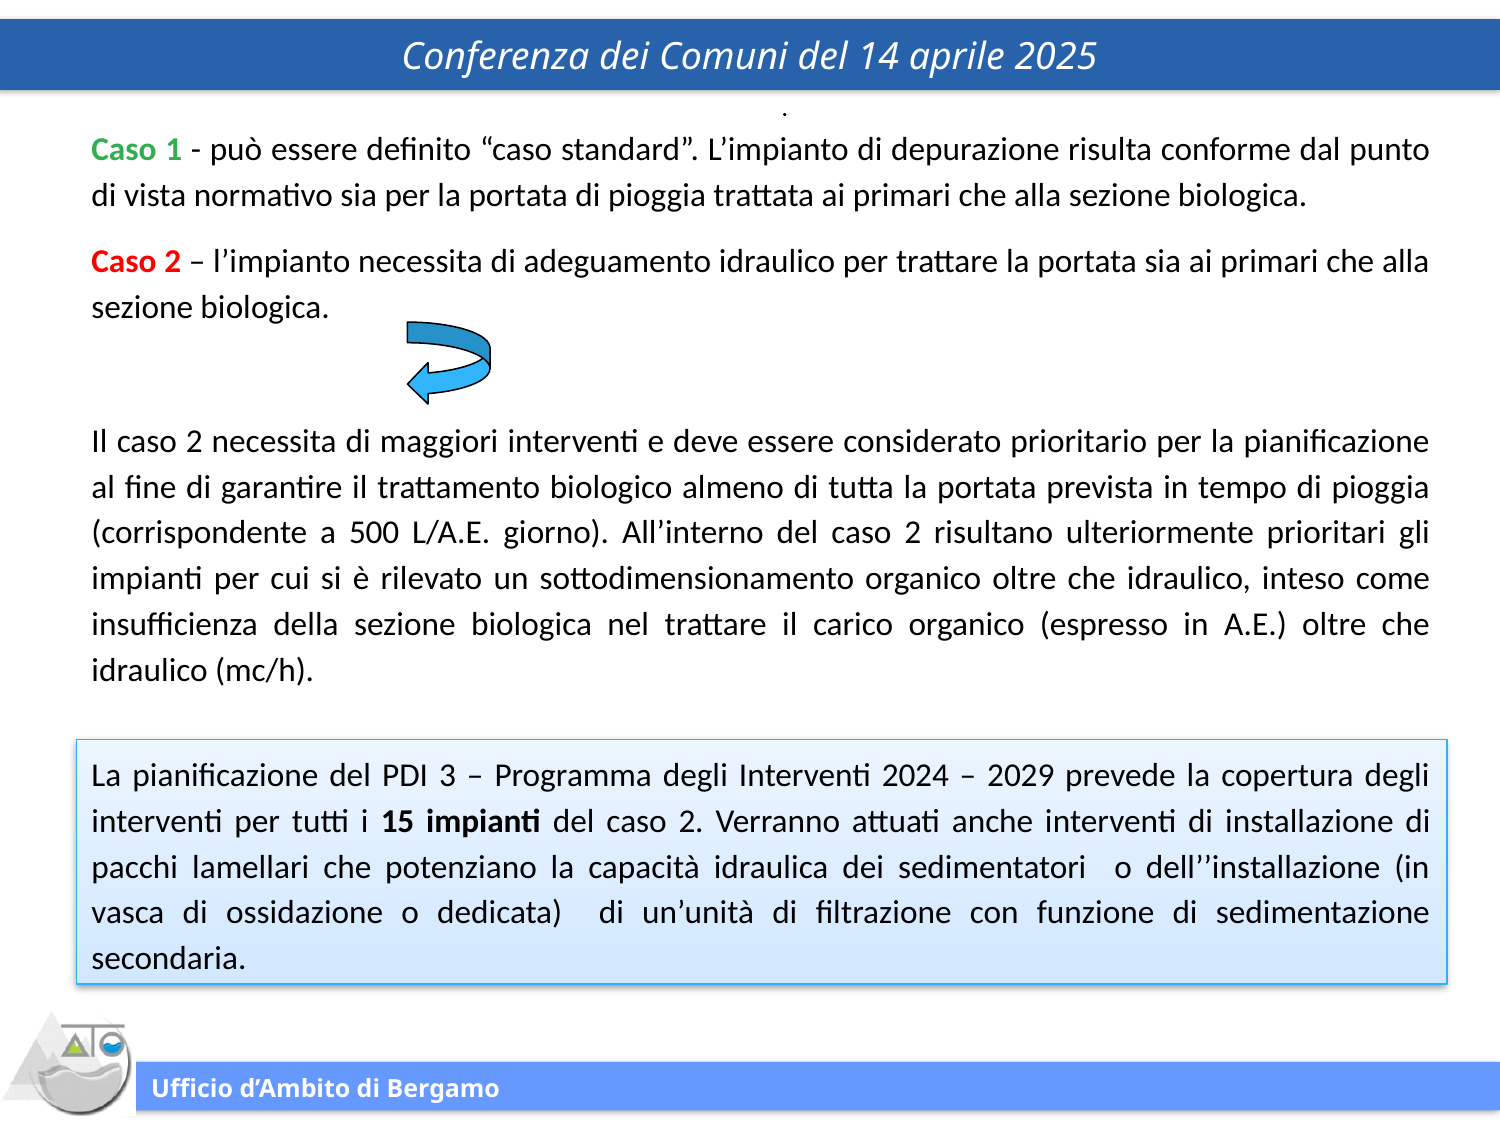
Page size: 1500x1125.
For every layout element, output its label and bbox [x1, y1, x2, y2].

text_box [76, 113, 1447, 696]
text_box [76, 739, 1448, 985]
picture [0, 1007, 136, 1116]
